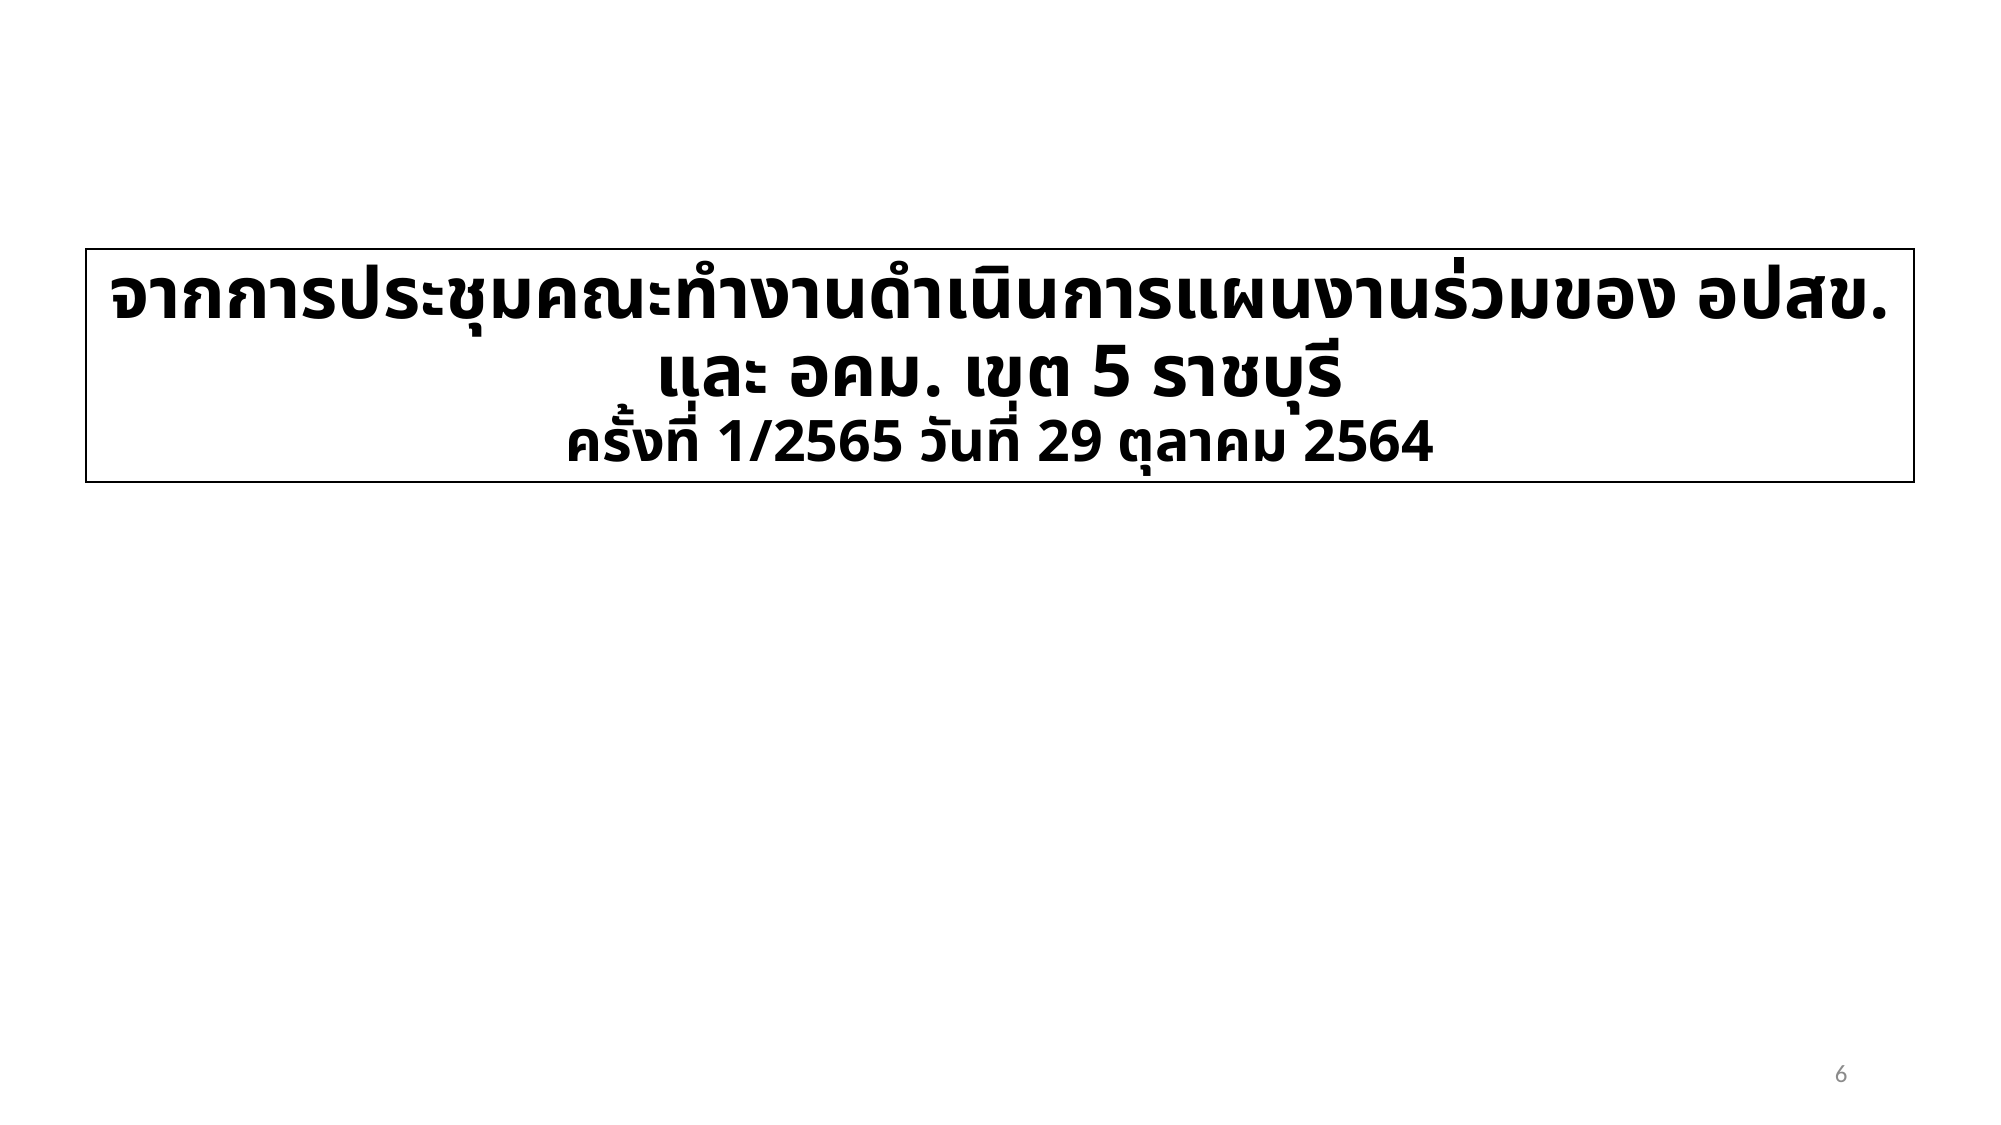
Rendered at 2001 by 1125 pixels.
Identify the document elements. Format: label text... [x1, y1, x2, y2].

slide_number 6 [1412, 1042, 1863, 1103]
title จากการประชุมคณะทำงานดำเนินการแผนงานร่วมของ อปสข. และ อคม. เขต 5 ราชบุรี ครั้งที่ 1/2565 วันที่ 29 ตุลาคม 2564 [85, 248, 1915, 483]
